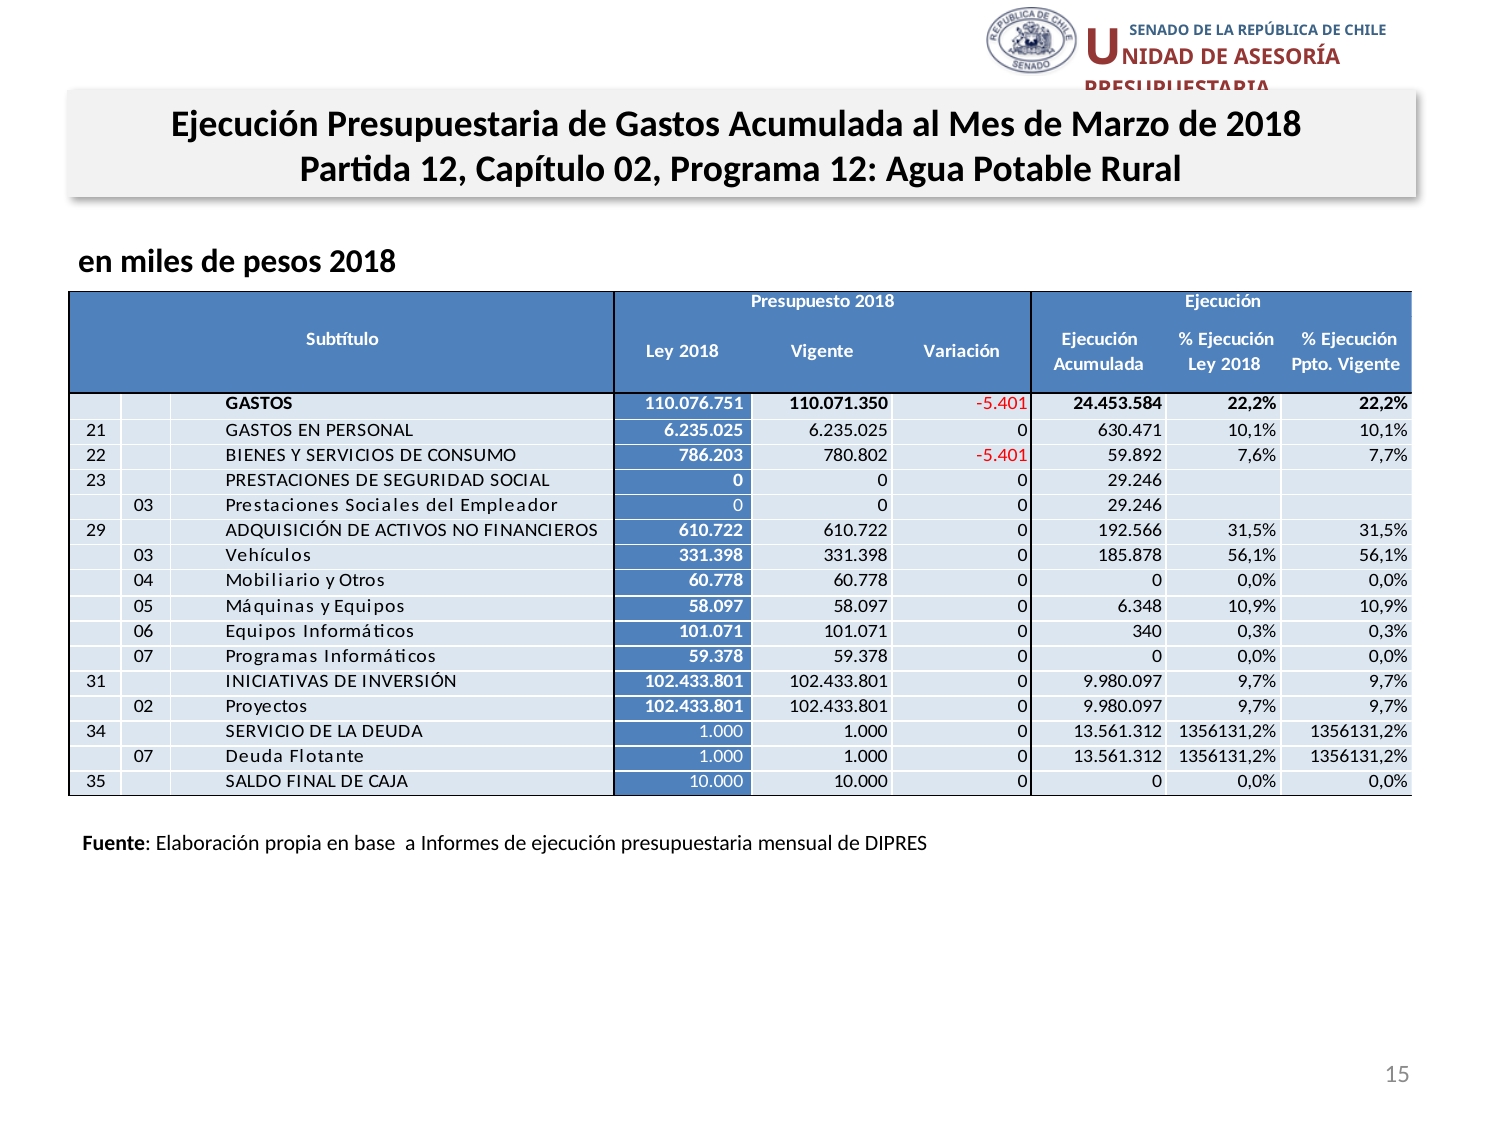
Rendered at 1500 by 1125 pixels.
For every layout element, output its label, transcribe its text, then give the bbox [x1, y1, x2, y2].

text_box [67, 290, 1414, 798]
text_box en miles de pesos 2018 [63, 231, 1414, 293]
slide_number 15 [1074, 1042, 1425, 1103]
footer Fuente: Elaboración propia en base a Informes de ejecución presupuestaria mensual de DIPRES [67, 821, 1447, 882]
picture [986, 7, 1079, 76]
text_box Ejecución Presupuestaria de Gastos Acumulada al Mes de Marzo de 2018 Partida 12, Capítulo 02, Programa 12: Agua Potable Rural [67, 90, 1415, 197]
